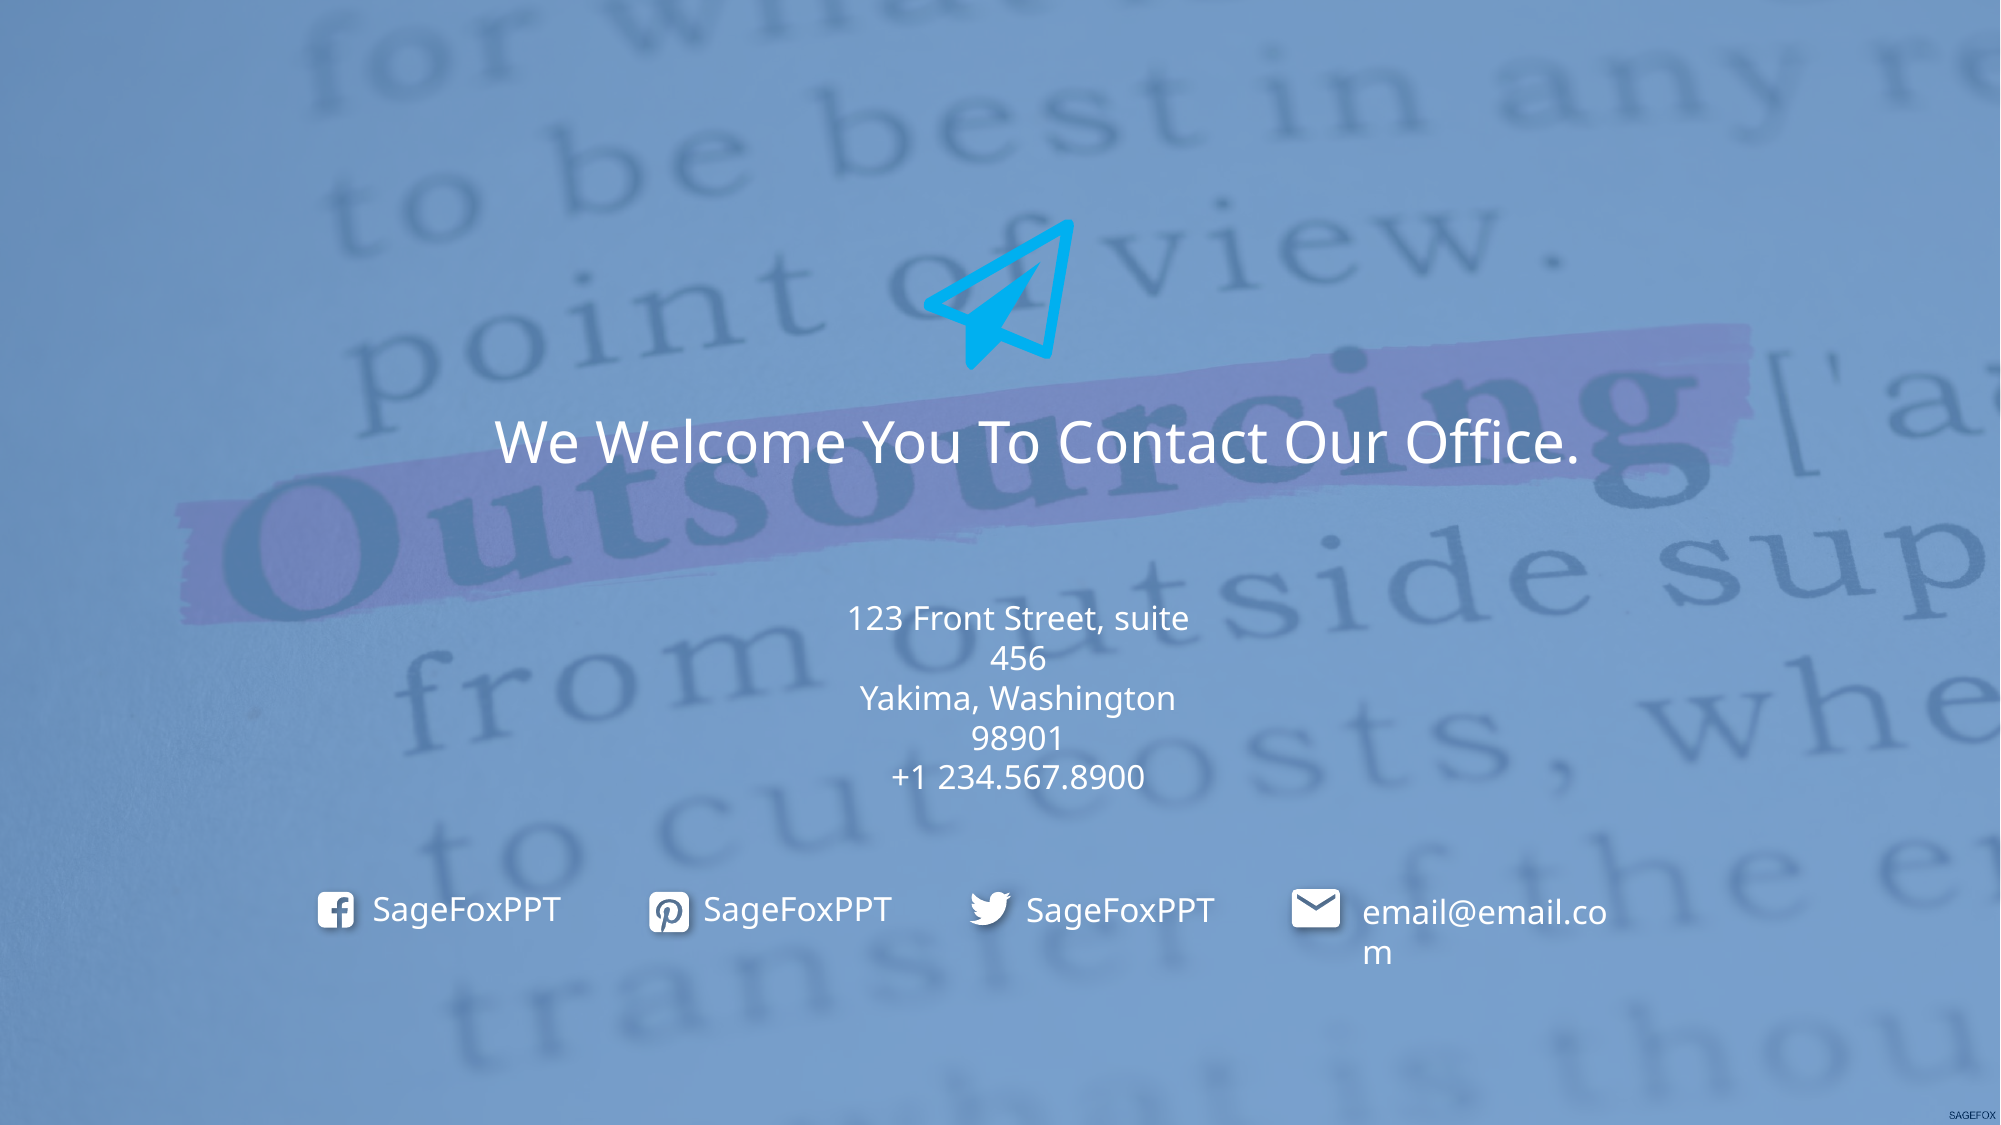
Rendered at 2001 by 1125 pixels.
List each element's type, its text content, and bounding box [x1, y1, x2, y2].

text_box We Welcome You To Contact Our Office. [477, 398, 1598, 483]
text_box SageFoxPPT [688, 880, 929, 936]
text_box [0, 0, 2000, 1125]
text_box 123 Front Street, suite 456 Yakima, Washington 98901 +1 234.567.8900 [808, 589, 1229, 804]
text_box SageFoxPPT [357, 880, 598, 936]
text_box [923, 219, 1074, 370]
text_box [649, 891, 688, 933]
text_box SageFoxPPT [1011, 881, 1252, 937]
text_box [317, 891, 354, 928]
text_box [1291, 889, 1340, 928]
text_box [969, 891, 1011, 926]
text_box email@email.com [1347, 884, 1649, 979]
